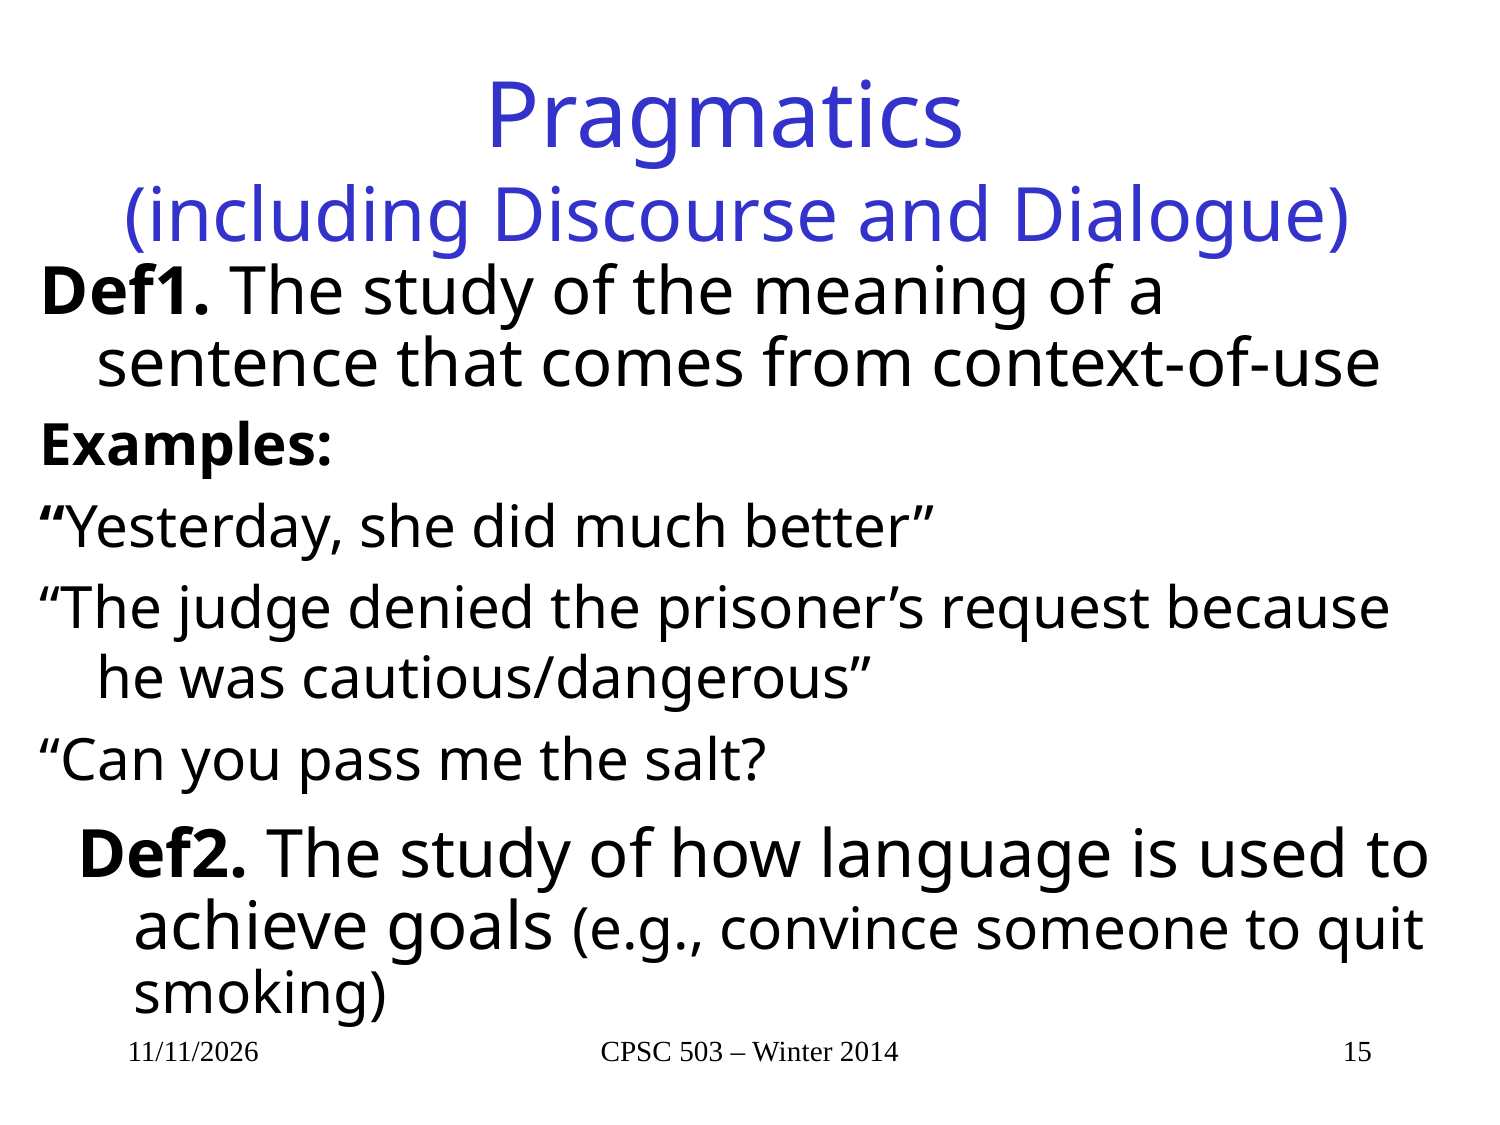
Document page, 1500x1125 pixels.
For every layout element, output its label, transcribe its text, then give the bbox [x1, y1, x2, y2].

text_box [462, 500, 1075, 600]
text_box Examples: “Yesterday, she did much better” “The judge denied the prisoner’s request because he was cautious/dangerous” “Can you pass me the salt? [24, 399, 1413, 513]
title Pragmatics (including Discourse and Dialogue) [99, 62, 1376, 249]
footer CPSC 503 – Winter 2014 [512, 1024, 988, 1101]
text_box Def2. The study of how language is used to achieve goals (e.g., convince someone to quit smoking) [62, 812, 1500, 975]
slide_number 15 [1074, 1024, 1388, 1101]
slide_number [112, 1024, 426, 1101]
list Def1. The study of the meaning of a sentence that comes from context-of-use [24, 249, 1463, 413]
